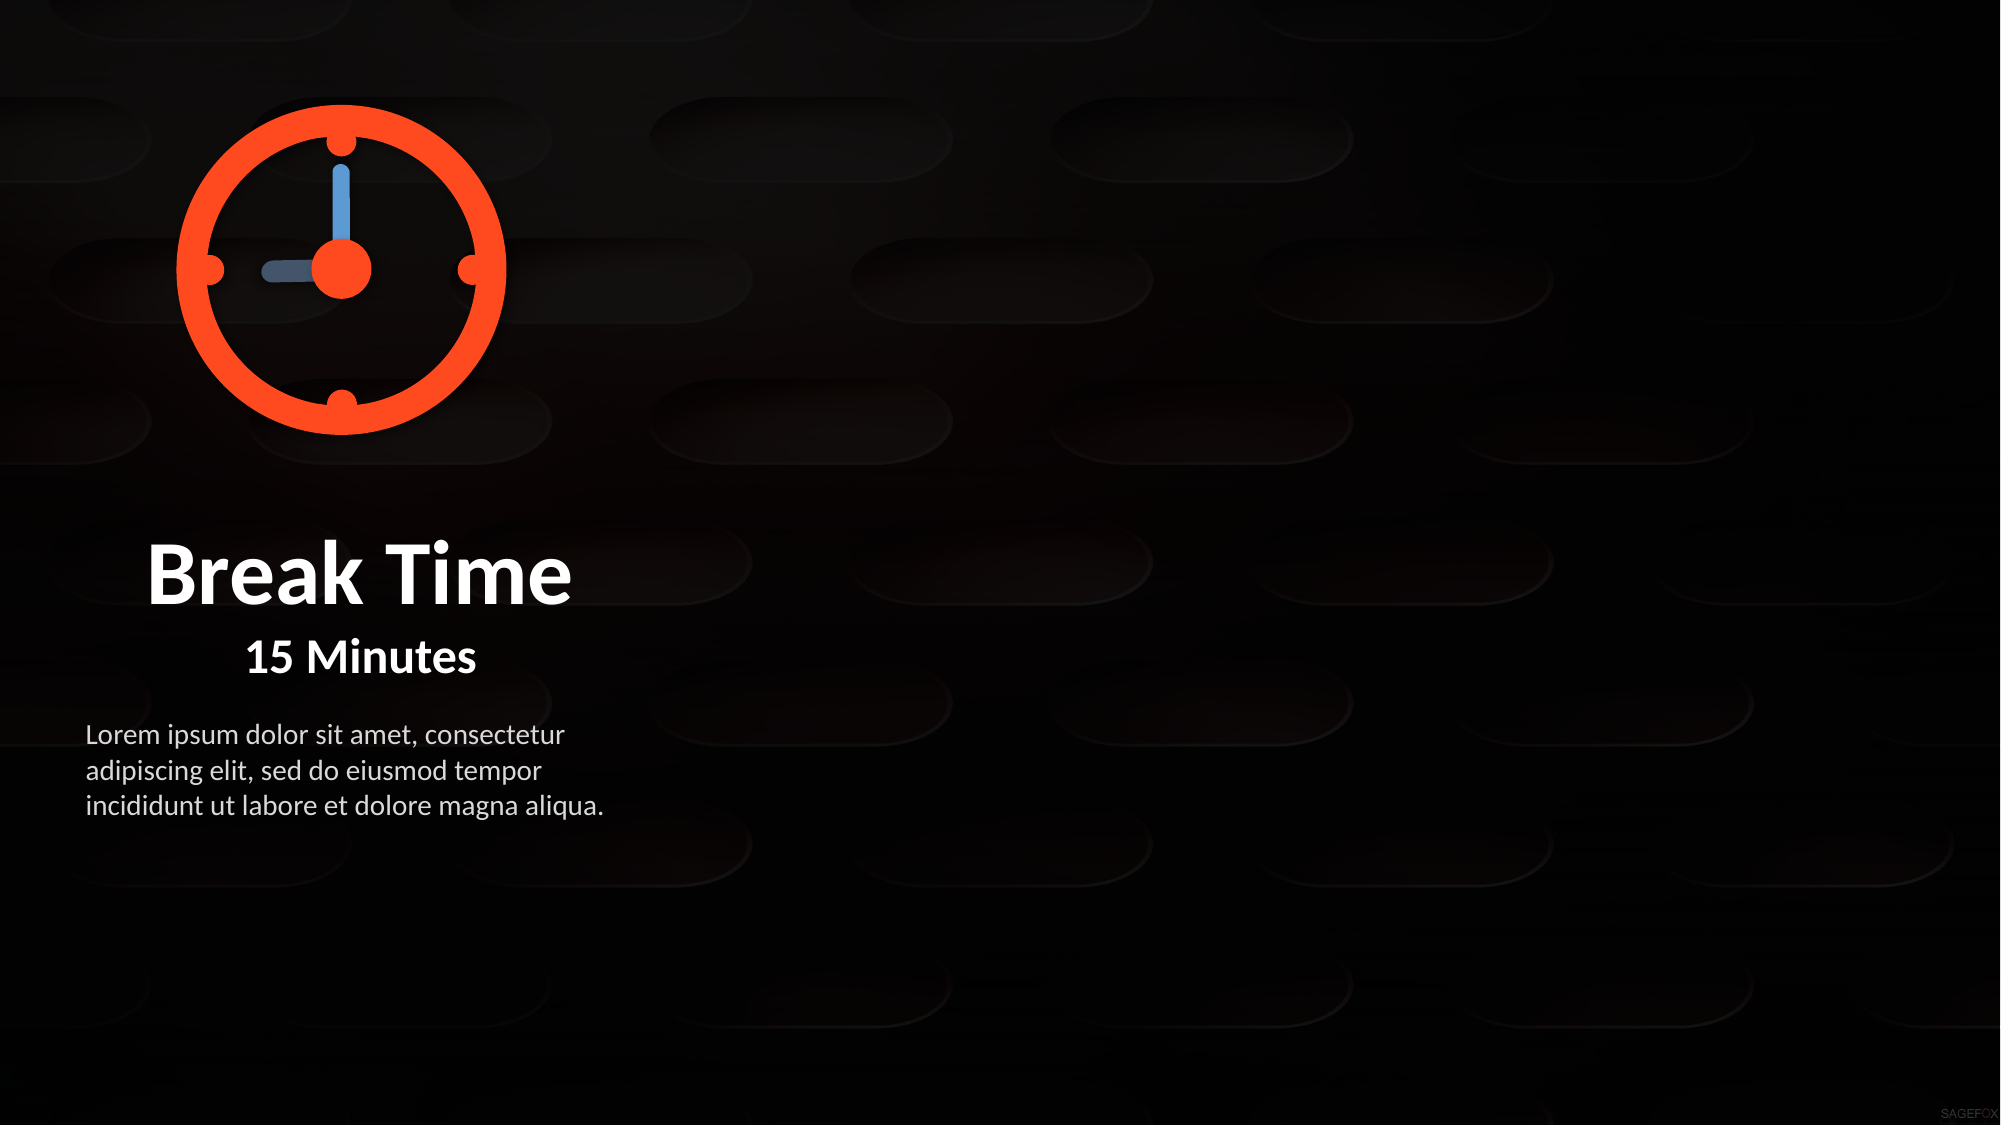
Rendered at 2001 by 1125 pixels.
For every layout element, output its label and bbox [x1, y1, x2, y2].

text_box [0, 0, 2000, 1125]
text_box [291, 176, 379, 237]
text_box [262, 237, 431, 291]
text_box [175, 103, 508, 436]
text_box [291, 291, 379, 373]
text_box [70, 505, 641, 830]
